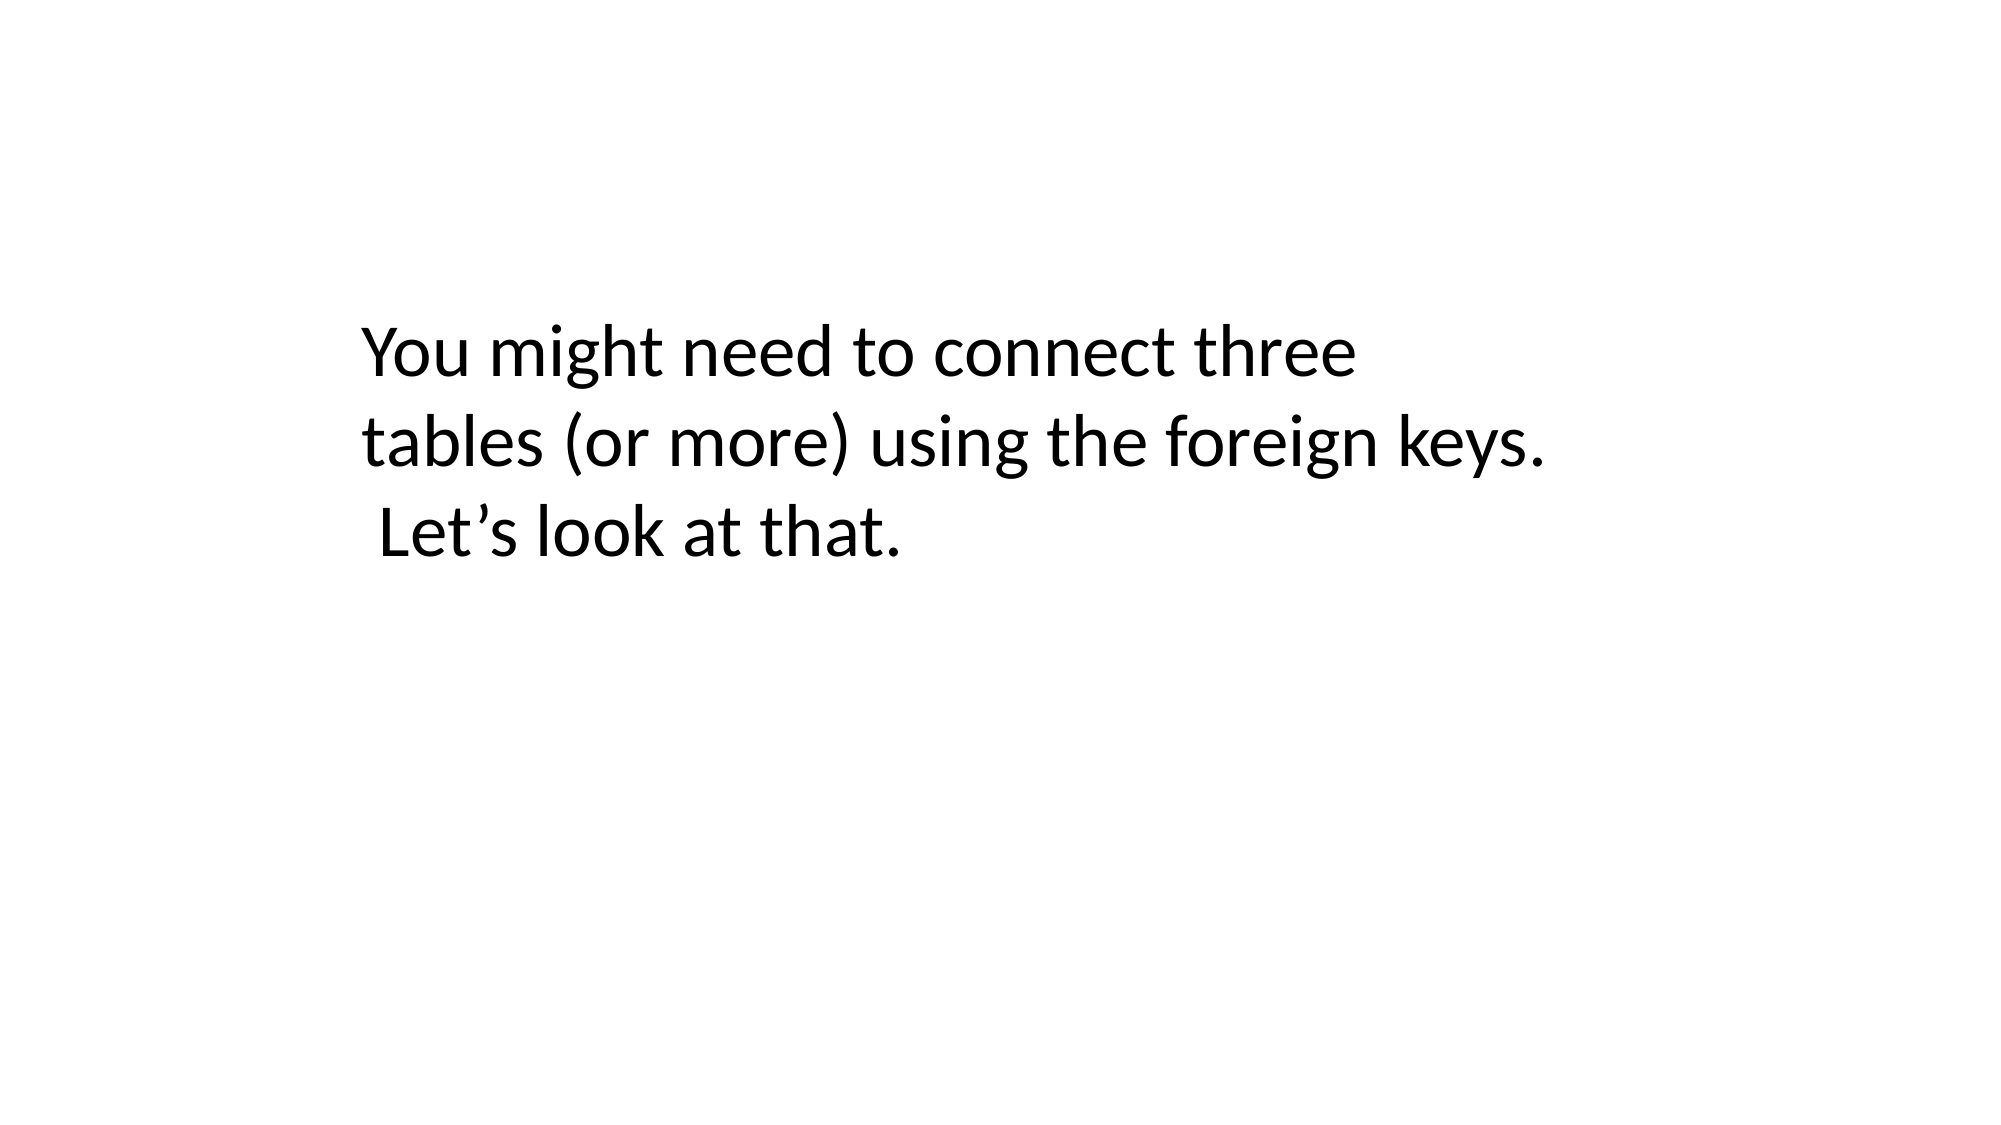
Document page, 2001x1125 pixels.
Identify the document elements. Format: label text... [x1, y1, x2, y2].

text_box You might need to connect three tables (or more) using the foreign keys. Let’s look at that. [347, 294, 1566, 579]
